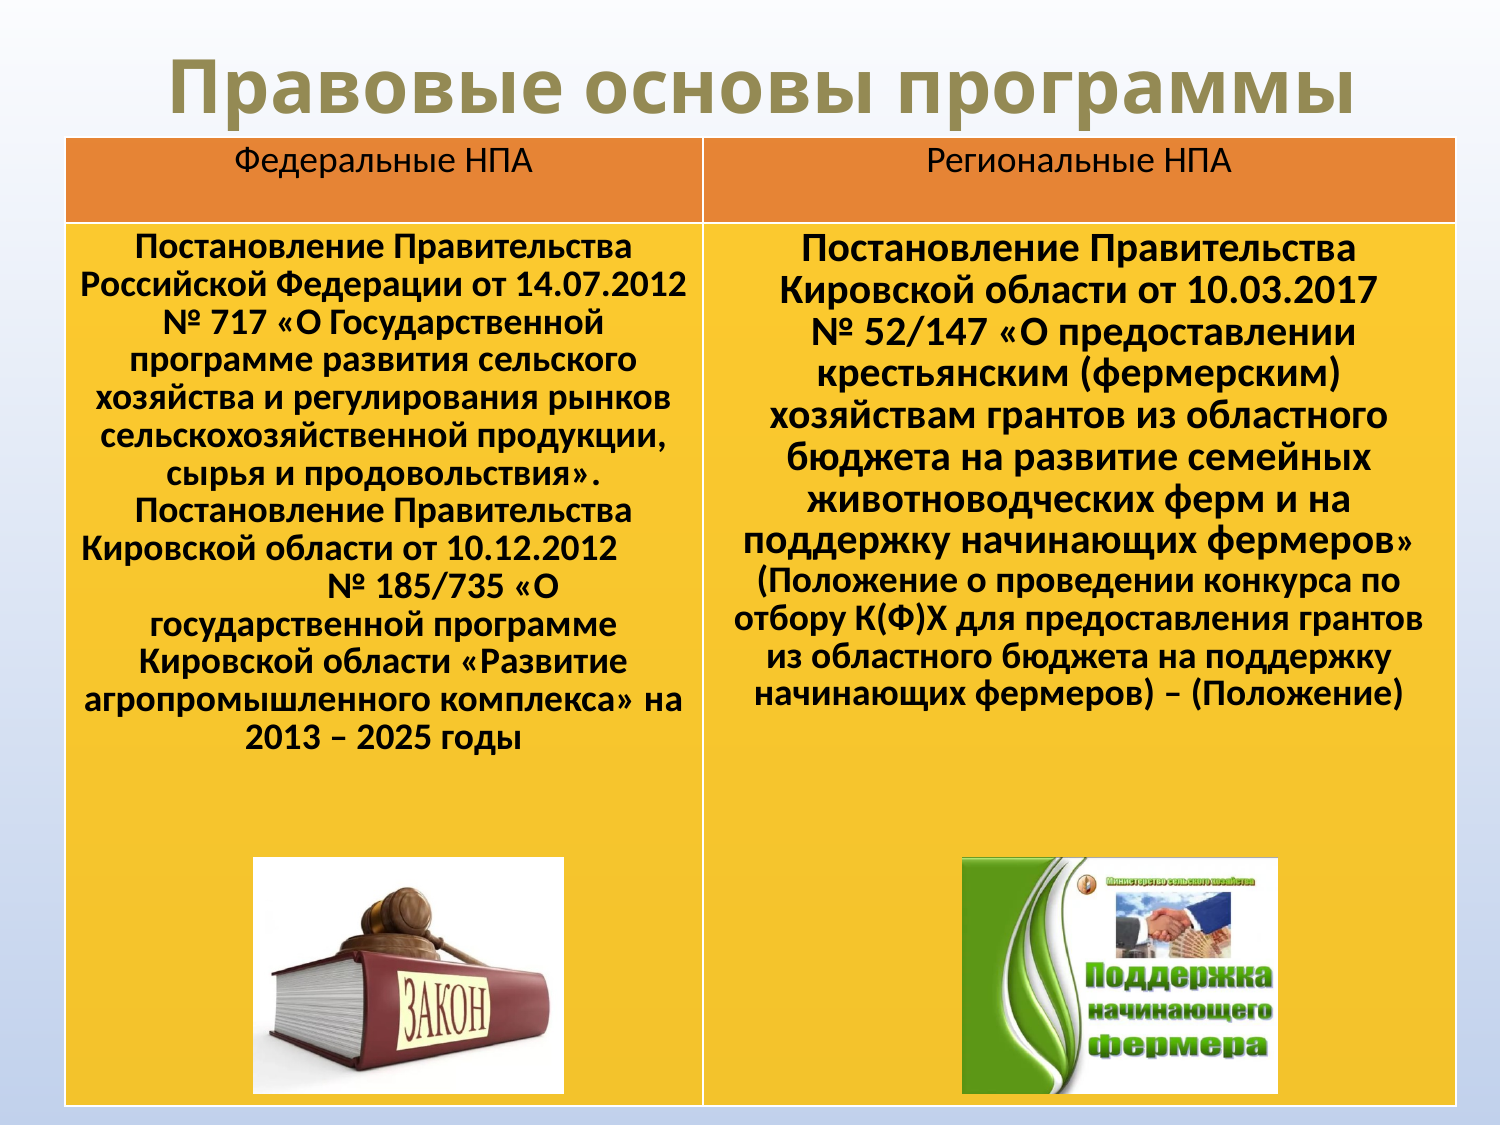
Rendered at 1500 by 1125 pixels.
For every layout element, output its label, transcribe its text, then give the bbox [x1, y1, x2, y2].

text_box Правовые основы программы [151, 30, 1393, 136]
picture [253, 857, 565, 1094]
table_cell Постановление Правительства Кировской области от 10.03.2017 № 52/147 «О предоставлении крестьянским (фермерским) хозяйствам грантов из областного бюджета на развитие семейных животноводческих ферм и на поддержку начинающих фермеров» (Положение о проведении конкурса по отбору К(Ф)Х для предоставления грантов из областного бюджета на поддержку начинающих фермеров) – (Положение) [704, 224, 1455, 1105]
table_cell Постановление Правительства Российской Федерации от 14.07.2012 № 717 «О Государственной программе развития сельского хозяйства и регулирования рынков сельскохозяйственной продукции, сырья и продовольствия». Постановление Правительства Кировской области от 10.12.2012 № 185/735 «О государственной программе Кировской области «Развитие агропромышленного комплекса» на 2013 – 2025 годы [66, 224, 702, 1105]
picture [962, 856, 1278, 1094]
table_header Федеральные НПА [66, 138, 702, 222]
table_header Региональные НПА [704, 138, 1455, 222]
